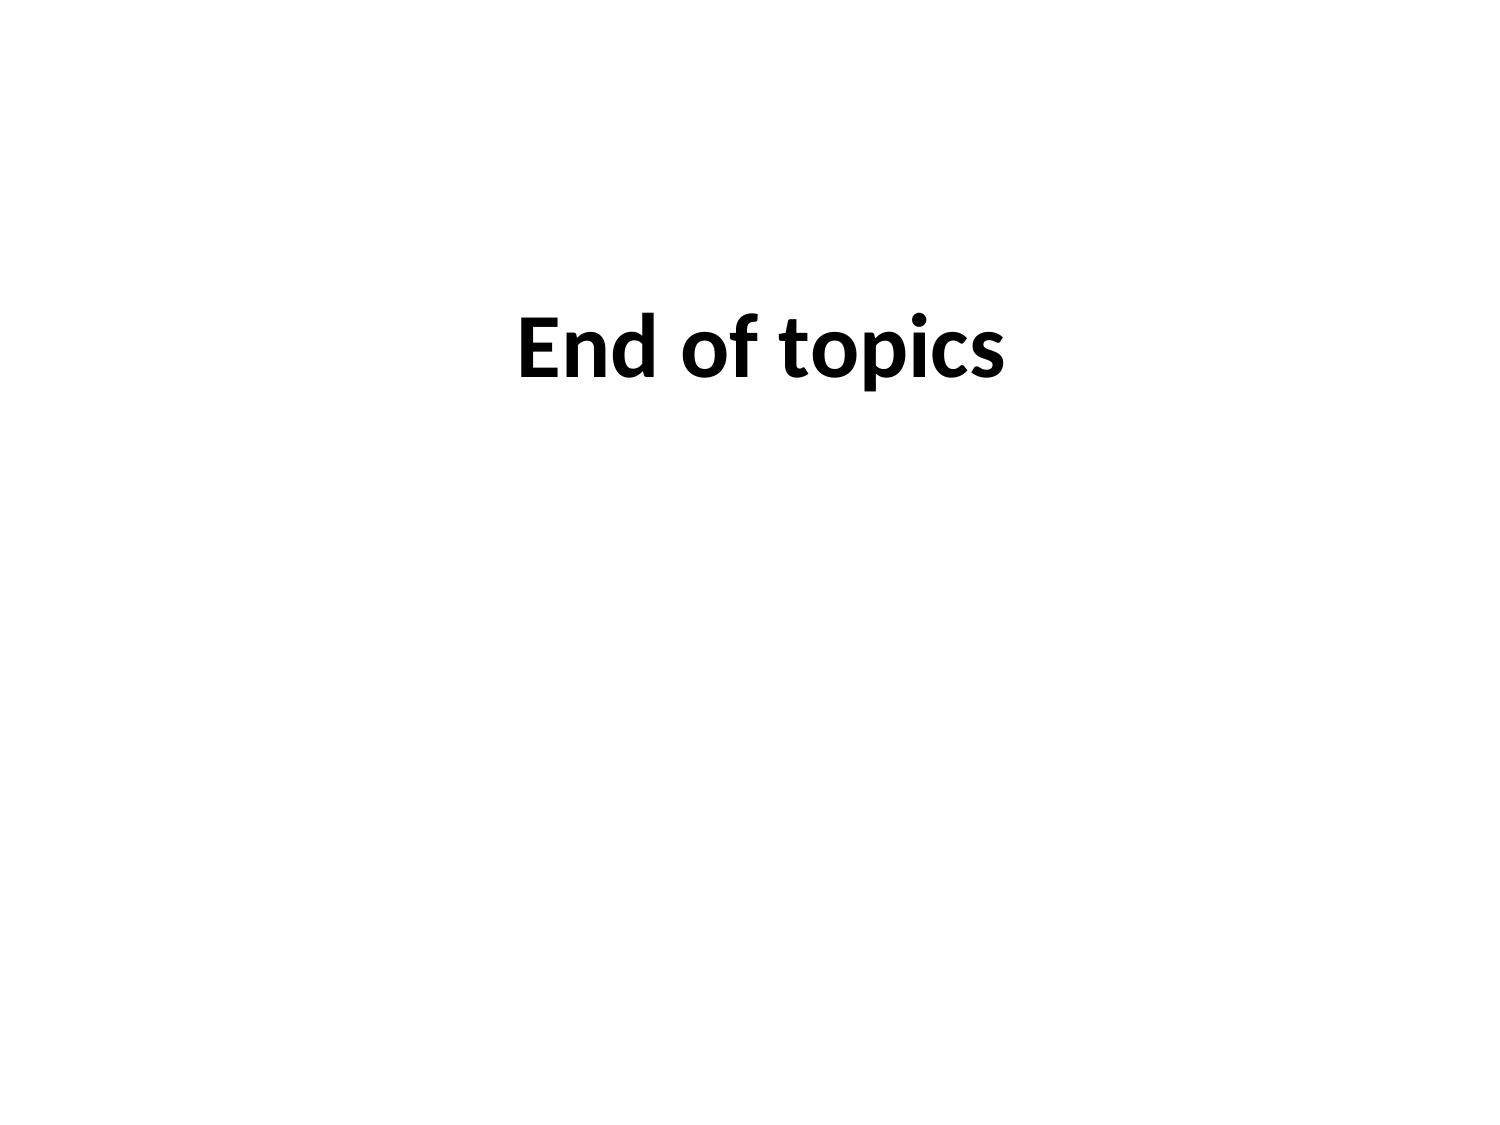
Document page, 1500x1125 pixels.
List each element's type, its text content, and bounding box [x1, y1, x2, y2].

title End of topics [123, 219, 1399, 461]
